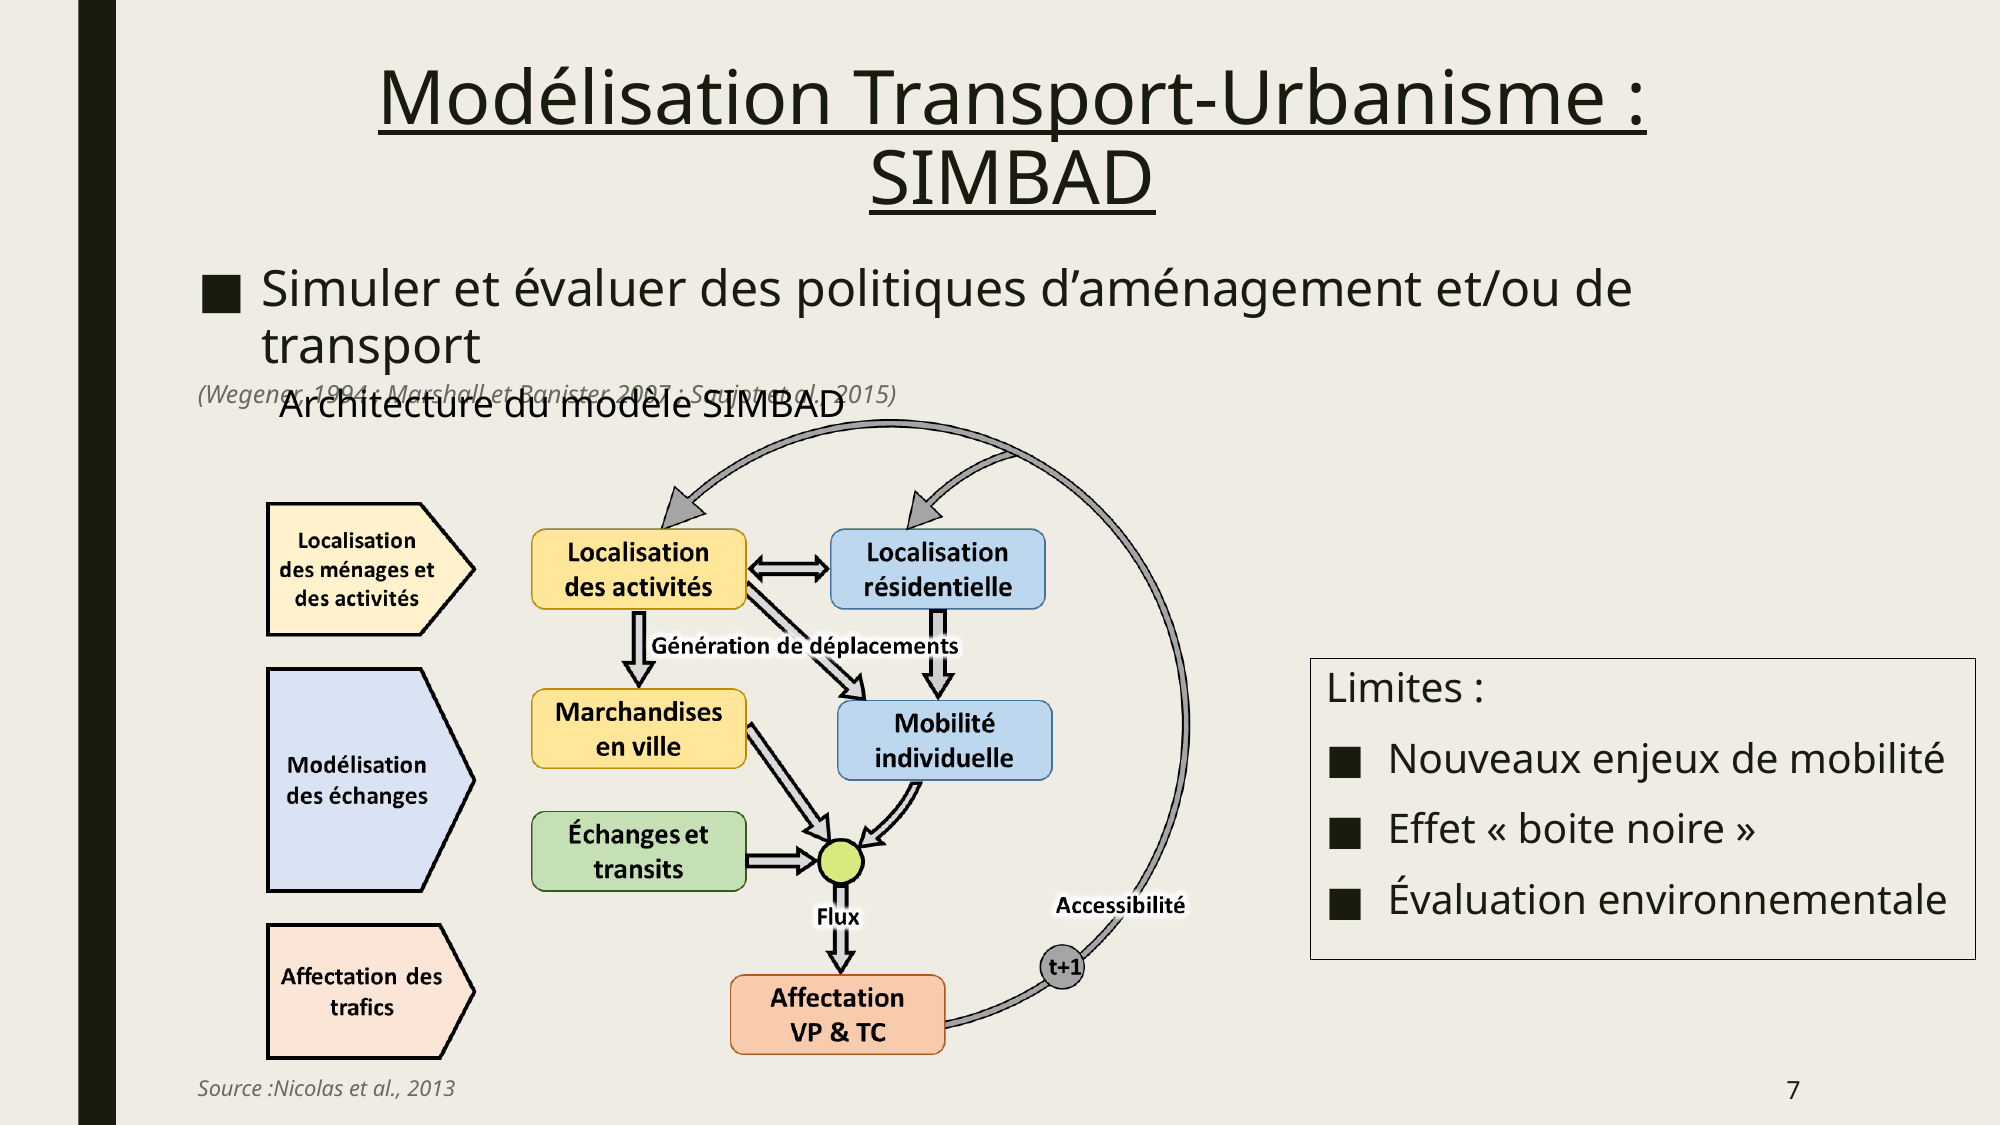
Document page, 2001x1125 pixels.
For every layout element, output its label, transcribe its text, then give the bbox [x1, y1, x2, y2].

text_box Limites : Nouveaux enjeux de mobilité Effet « boite noire » Évaluation environnementale [1310, 658, 1976, 960]
text_box Source :Nicolas et al., 2013 [182, 1067, 599, 1109]
title Modélisation Transport-Urbanisme : SIMBAD [225, 52, 1800, 254]
slide_number 7 [1553, 1058, 1816, 1125]
list Simuler et évaluer des politiques d’aménagement et/ou de transport (Wegener, 1994 ; Marshall et Banister 2007 ; Saujot et al., 2015) [183, 254, 1842, 370]
text_box Architecture du modèle SIMBAD [264, 372, 874, 418]
picture [264, 418, 1211, 1067]
